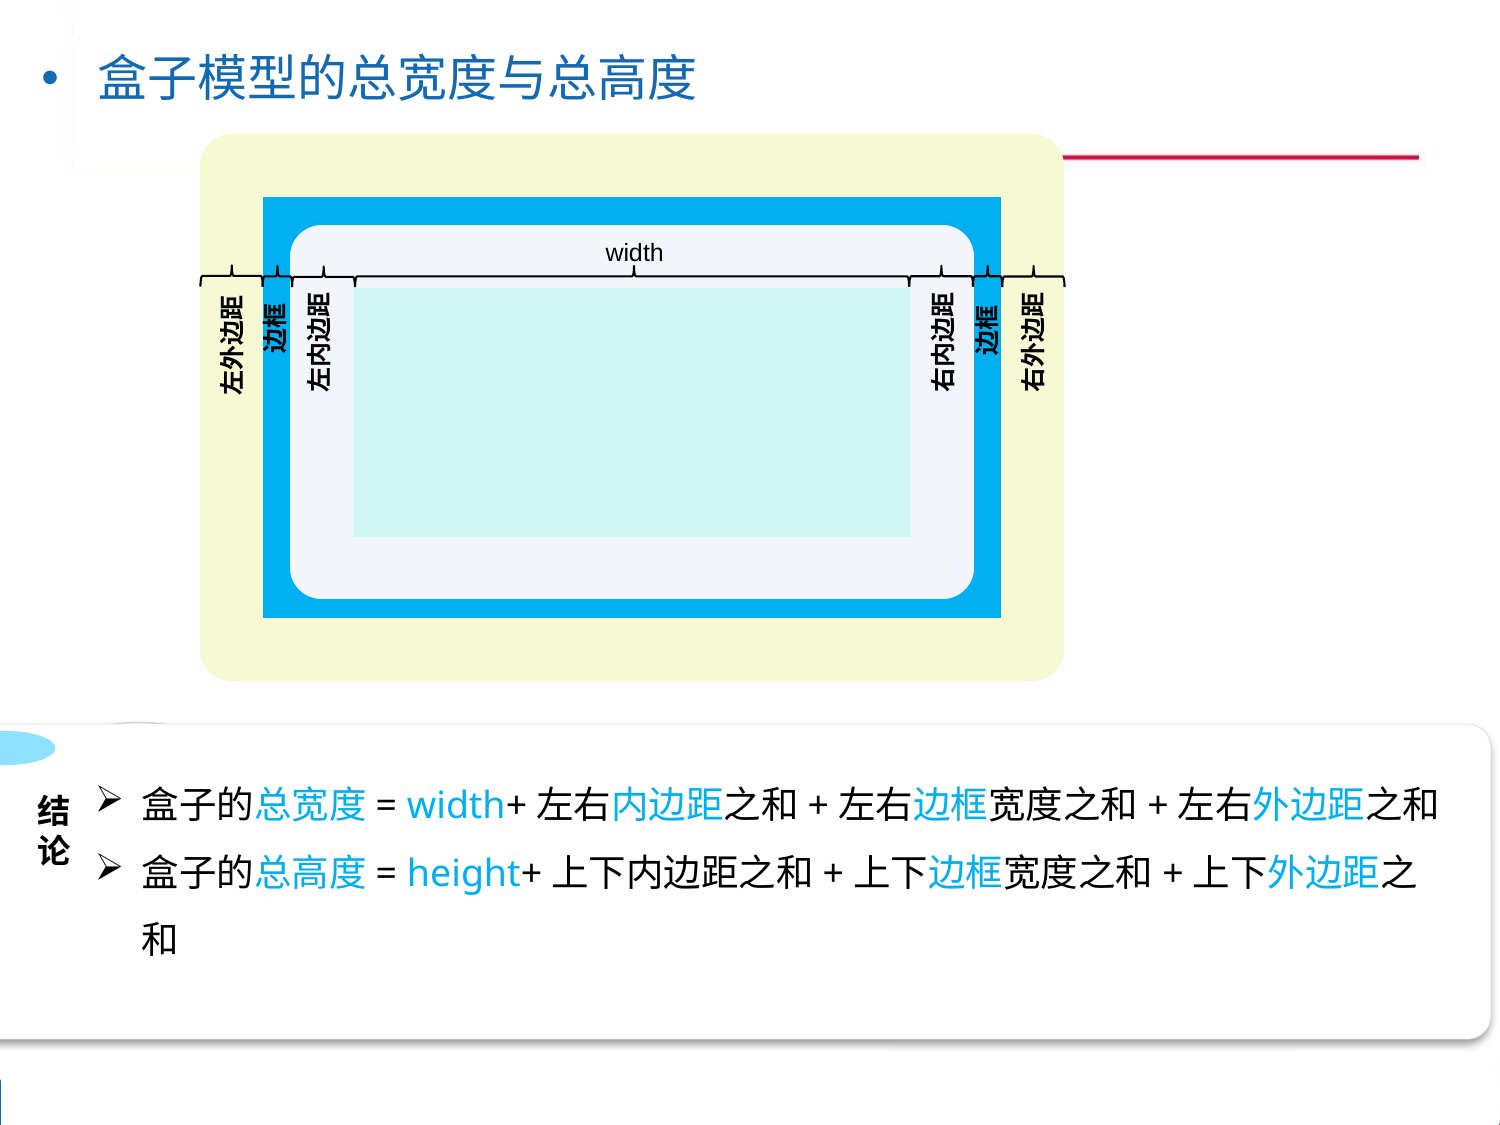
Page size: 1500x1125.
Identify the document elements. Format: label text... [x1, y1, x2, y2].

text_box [231, 165, 1033, 264]
text_box 盒子模型的总宽度与总高度 [26, 39, 713, 115]
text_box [354, 228, 910, 287]
picture [0, 0, 1500, 1125]
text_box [267, 265, 299, 369]
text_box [963, 265, 1010, 371]
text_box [200, 247, 263, 411]
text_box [908, 244, 974, 407]
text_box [231, 294, 1033, 650]
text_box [0, 723, 1492, 1040]
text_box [291, 245, 356, 409]
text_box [1001, 244, 1065, 408]
